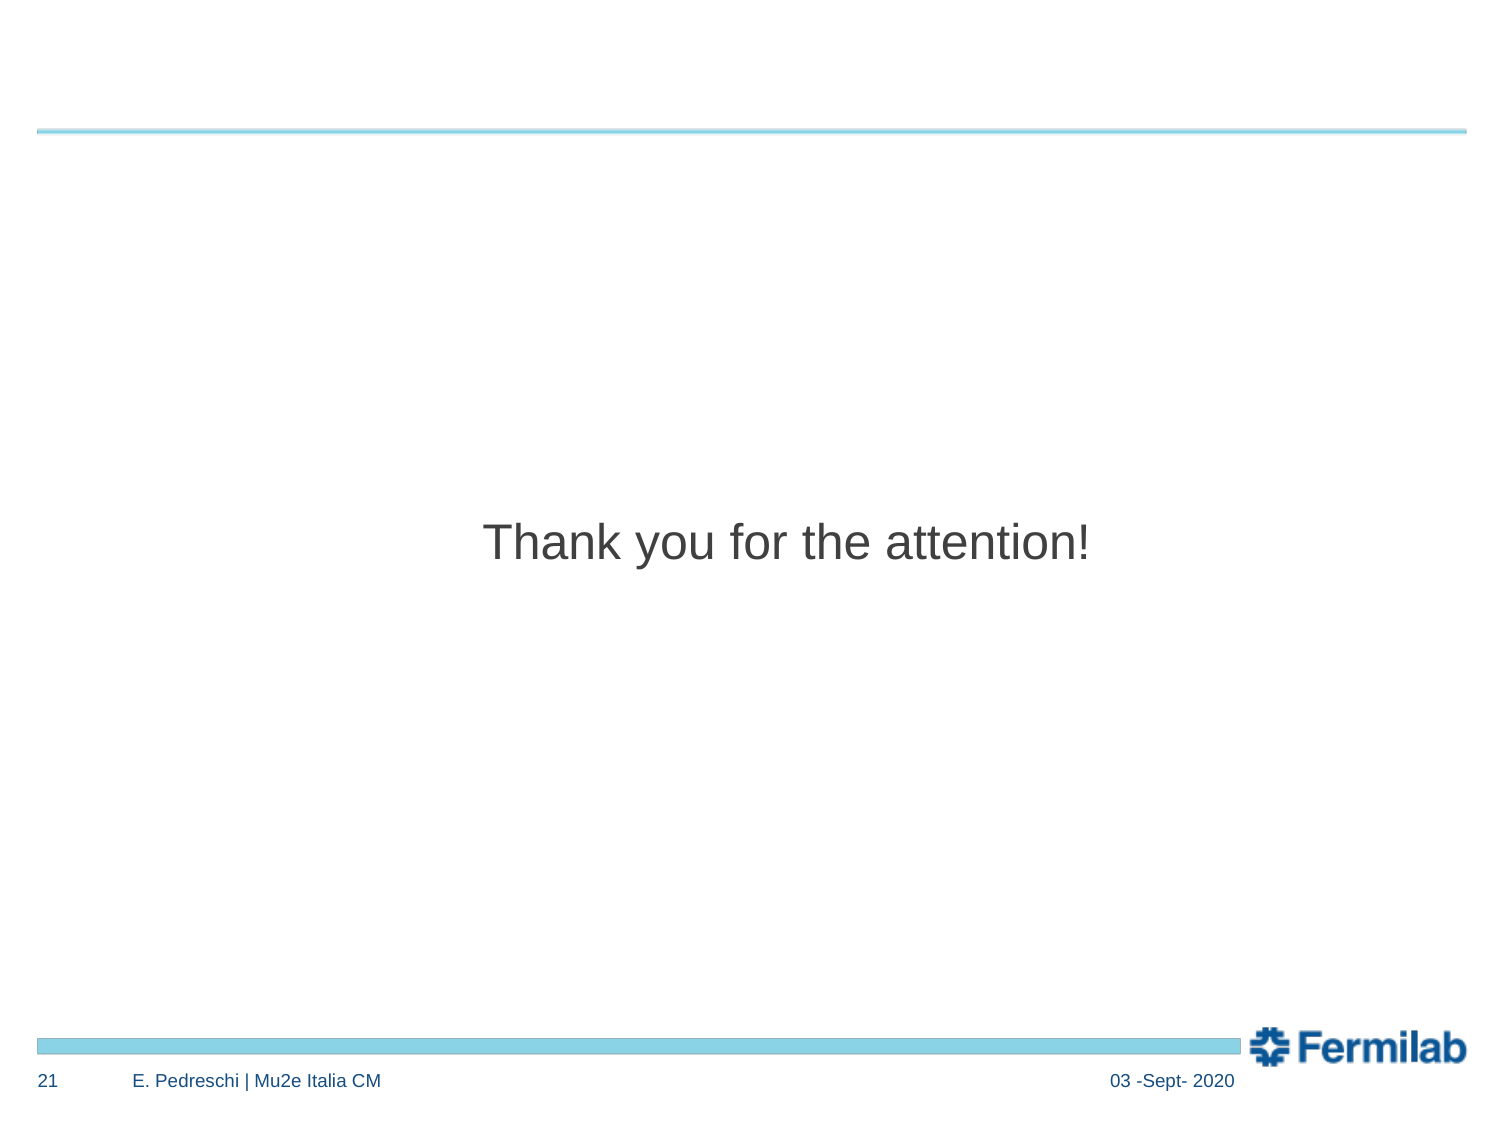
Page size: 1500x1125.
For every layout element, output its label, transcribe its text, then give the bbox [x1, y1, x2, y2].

footer E. Pedreschi | Mu2e Italia CM [132, 1068, 1014, 1109]
list Thank you for the attention! [407, 509, 1093, 564]
slide_number 20 [37, 1068, 111, 1109]
slide_number 03 -Sept- 2020 [1058, 1068, 1235, 1109]
